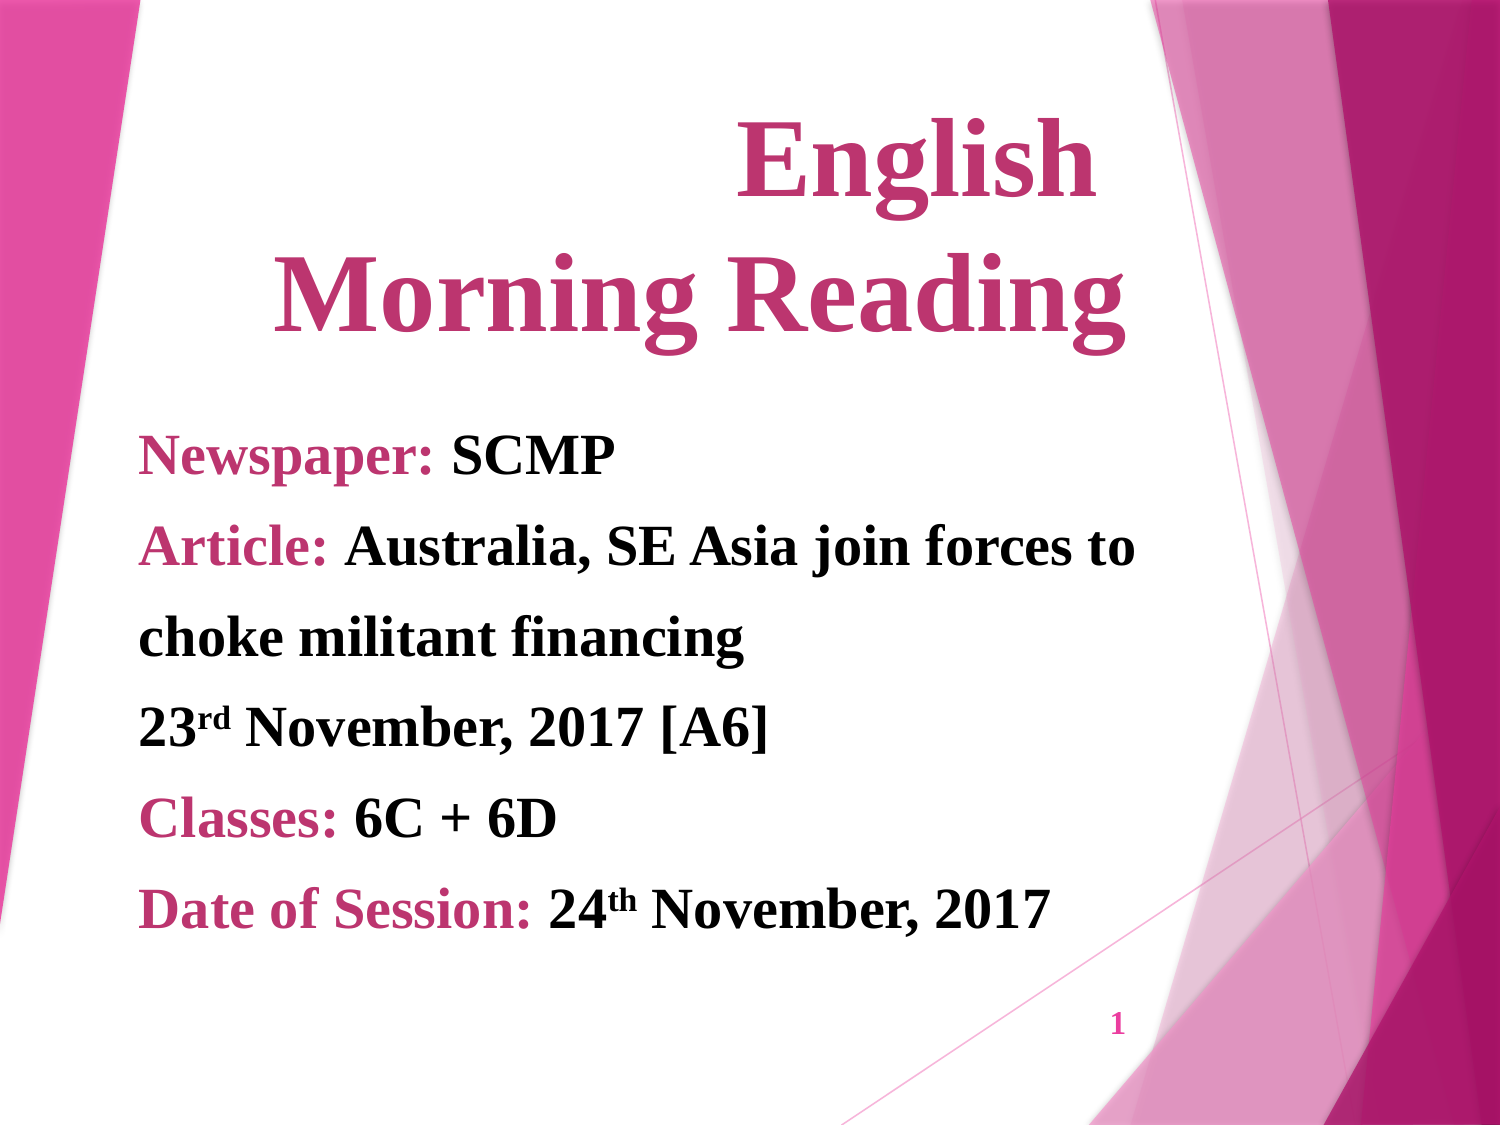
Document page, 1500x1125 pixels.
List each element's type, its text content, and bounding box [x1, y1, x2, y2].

title English Morning Reading [186, 90, 1142, 362]
slide_number 1 [1057, 991, 1142, 1051]
subtitle Newspaper: SCMP Article: Australia, SE Asia join forces to choke militant financing 23rd November, 2017 [A6] Classes: 6C + 6D Date of Session: 24th November, 2017 [123, 408, 1365, 1021]
